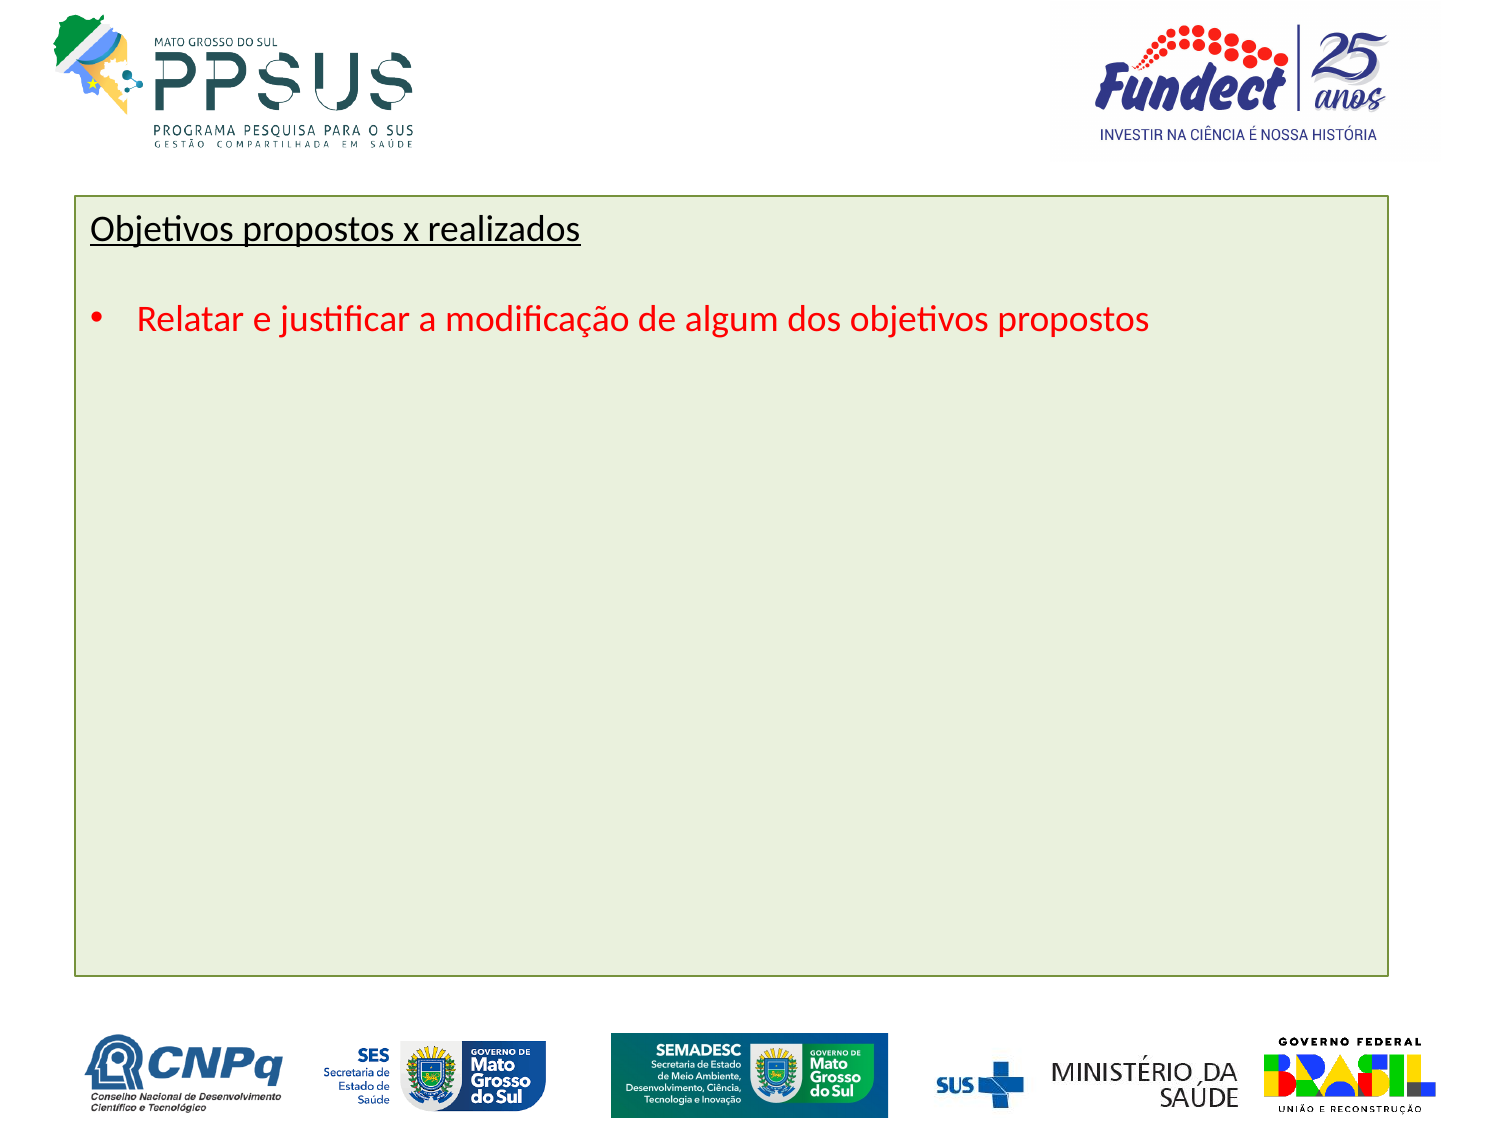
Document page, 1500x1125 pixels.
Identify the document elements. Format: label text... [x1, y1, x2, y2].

text_box Objetivos propostos x realizados Relatar e justificar a modificação de algum dos objetivos propostos [75, 196, 1388, 977]
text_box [52, 1, 1442, 162]
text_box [84, 1024, 1450, 1124]
